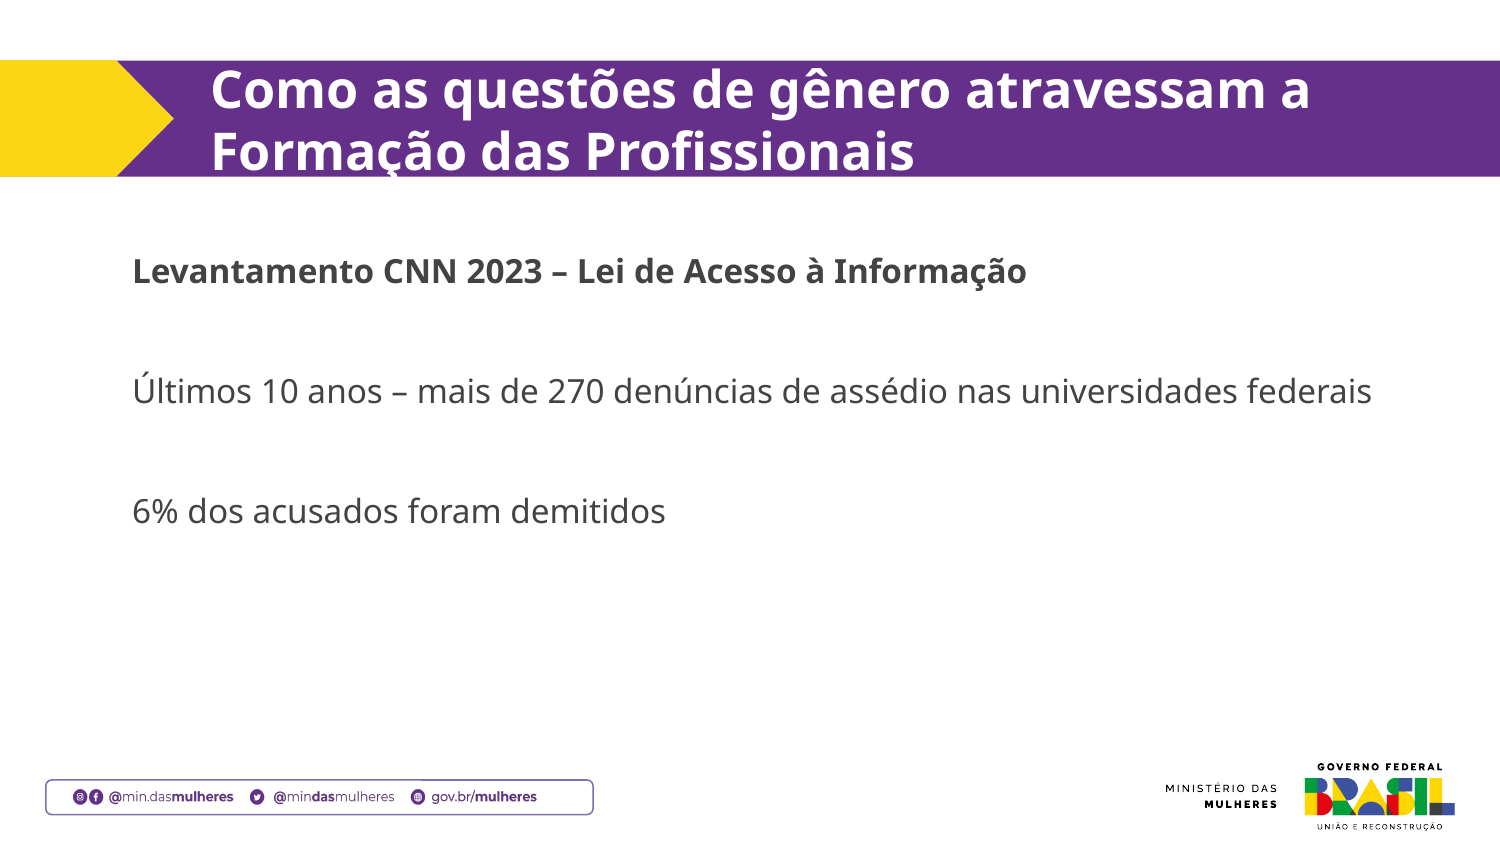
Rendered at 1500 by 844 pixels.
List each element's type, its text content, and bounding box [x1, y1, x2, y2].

title Levantamento CNN 2023 – Lei de Acesso à Informação Últimos 10 anos – mais de 270 denúncias de assédio nas universidades federais 6% dos acusados foram demitidos [117, 215, 1452, 715]
title Como as questões de gênero atravessam a Formação das Profissionais [195, 60, 1452, 177]
picture [0, 60, 174, 177]
picture [1166, 763, 1455, 831]
picture [73, 789, 621, 805]
